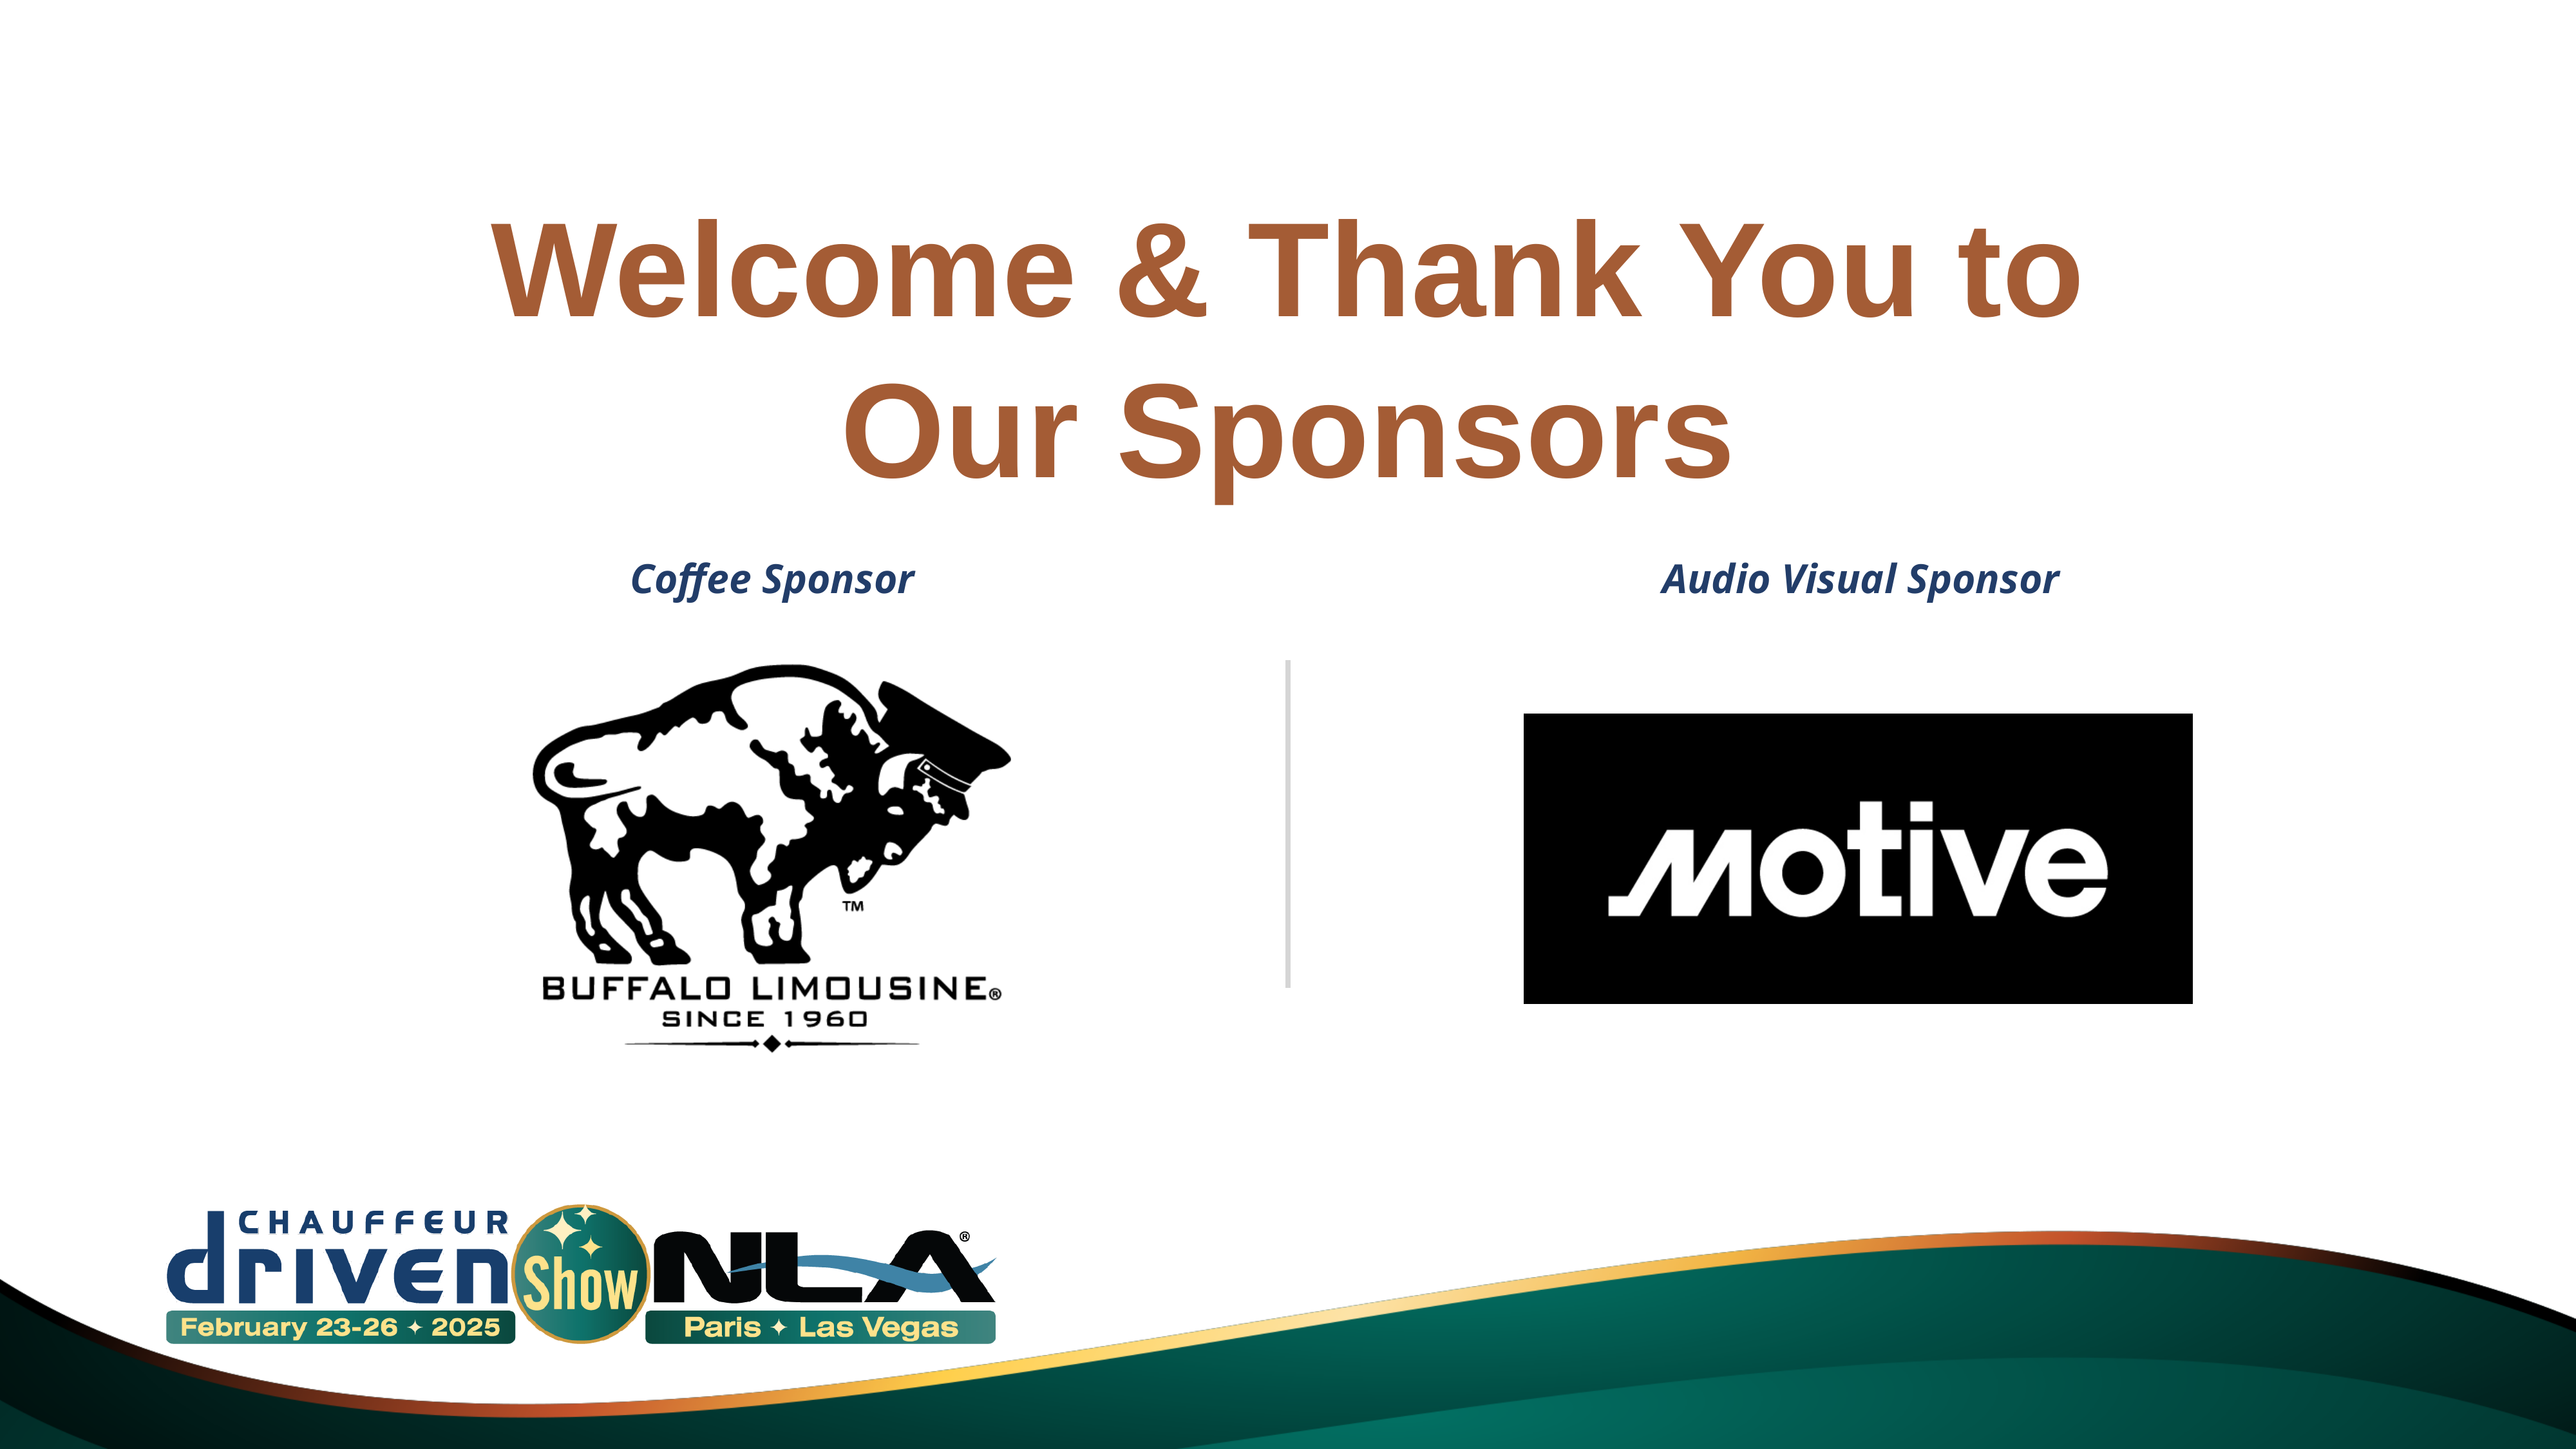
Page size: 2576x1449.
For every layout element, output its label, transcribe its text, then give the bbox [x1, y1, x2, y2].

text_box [521, 547, 2193, 1063]
picture [0, 1201, 2576, 1449]
text_box Welcome & Thank You to Our Sponsors [455, 177, 2121, 509]
